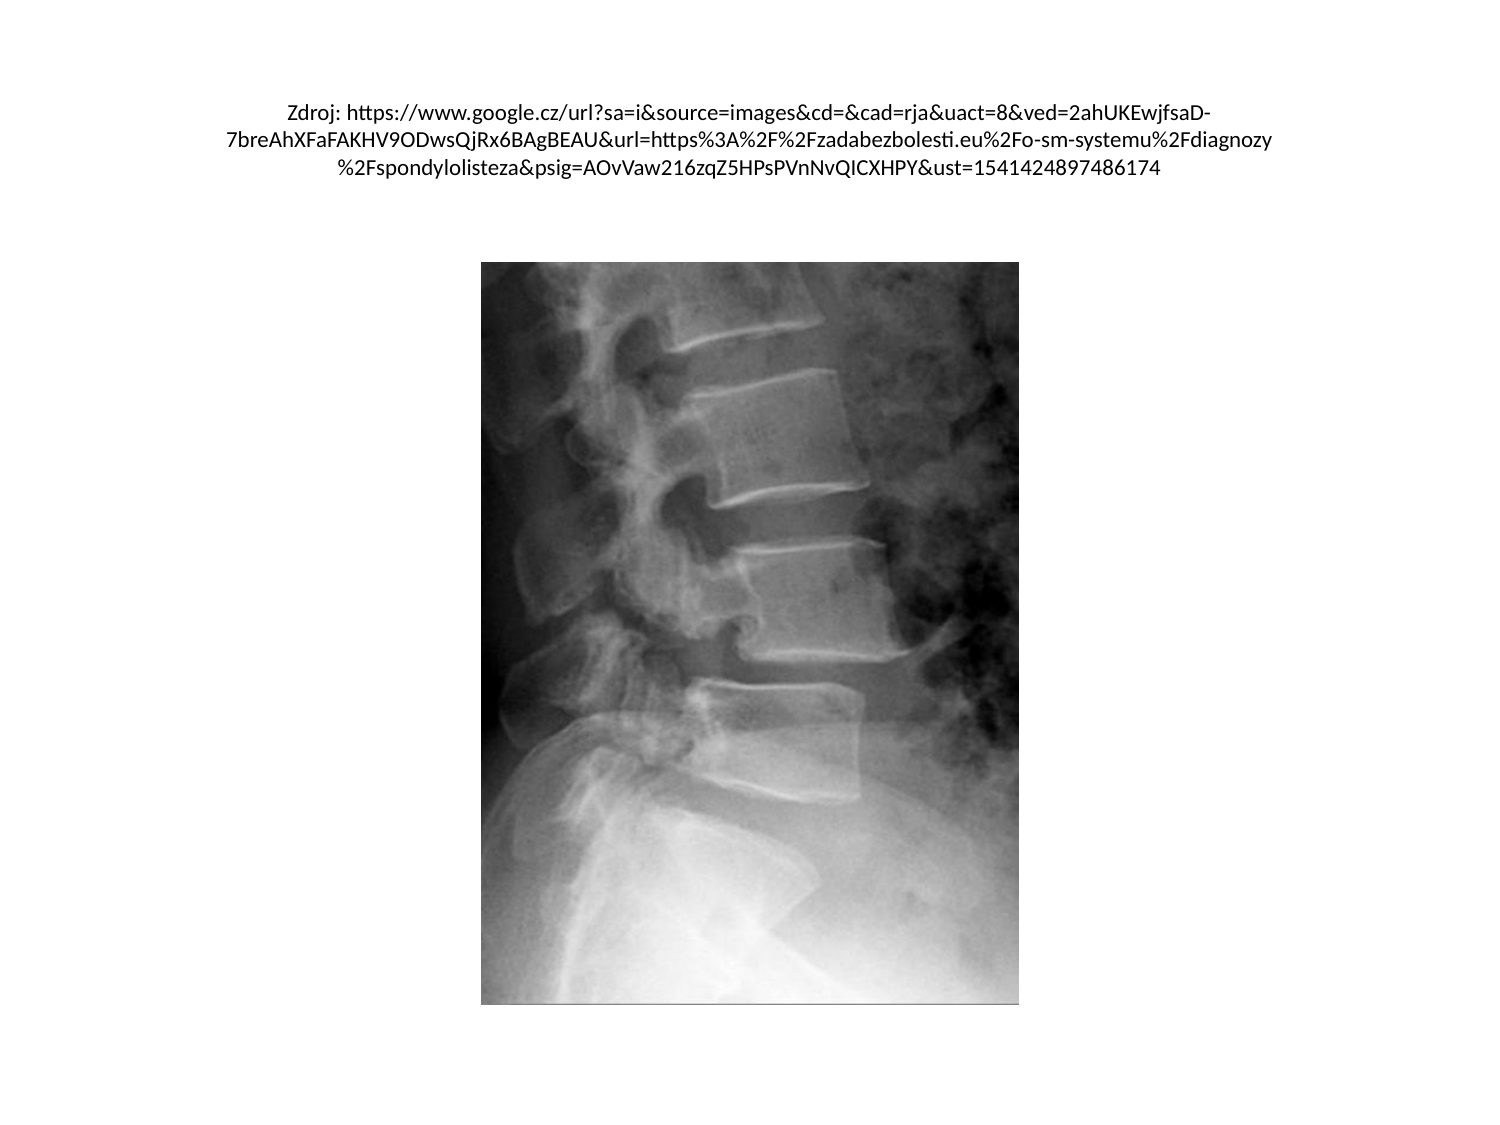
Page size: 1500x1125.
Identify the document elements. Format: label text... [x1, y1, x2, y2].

title Zdroj: https://www.google.cz/url?sa=i&source=images&cd=&cad=rja&uact=8&ved=2ahUKEwjfsaD-7breAhXFaFAKHV9ODwsQjRx6BAgBEAU&url=https%3A%2F%2Fzadabezbolesti.eu%2Fo-sm-systemu%2Fdiagnozy%2Fspondylolisteza&psig=AOvVaw216zqZ5HPsPVnNvQICXHPY&ust=1541424897486174 [75, 45, 1425, 233]
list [481, 262, 1019, 1006]
